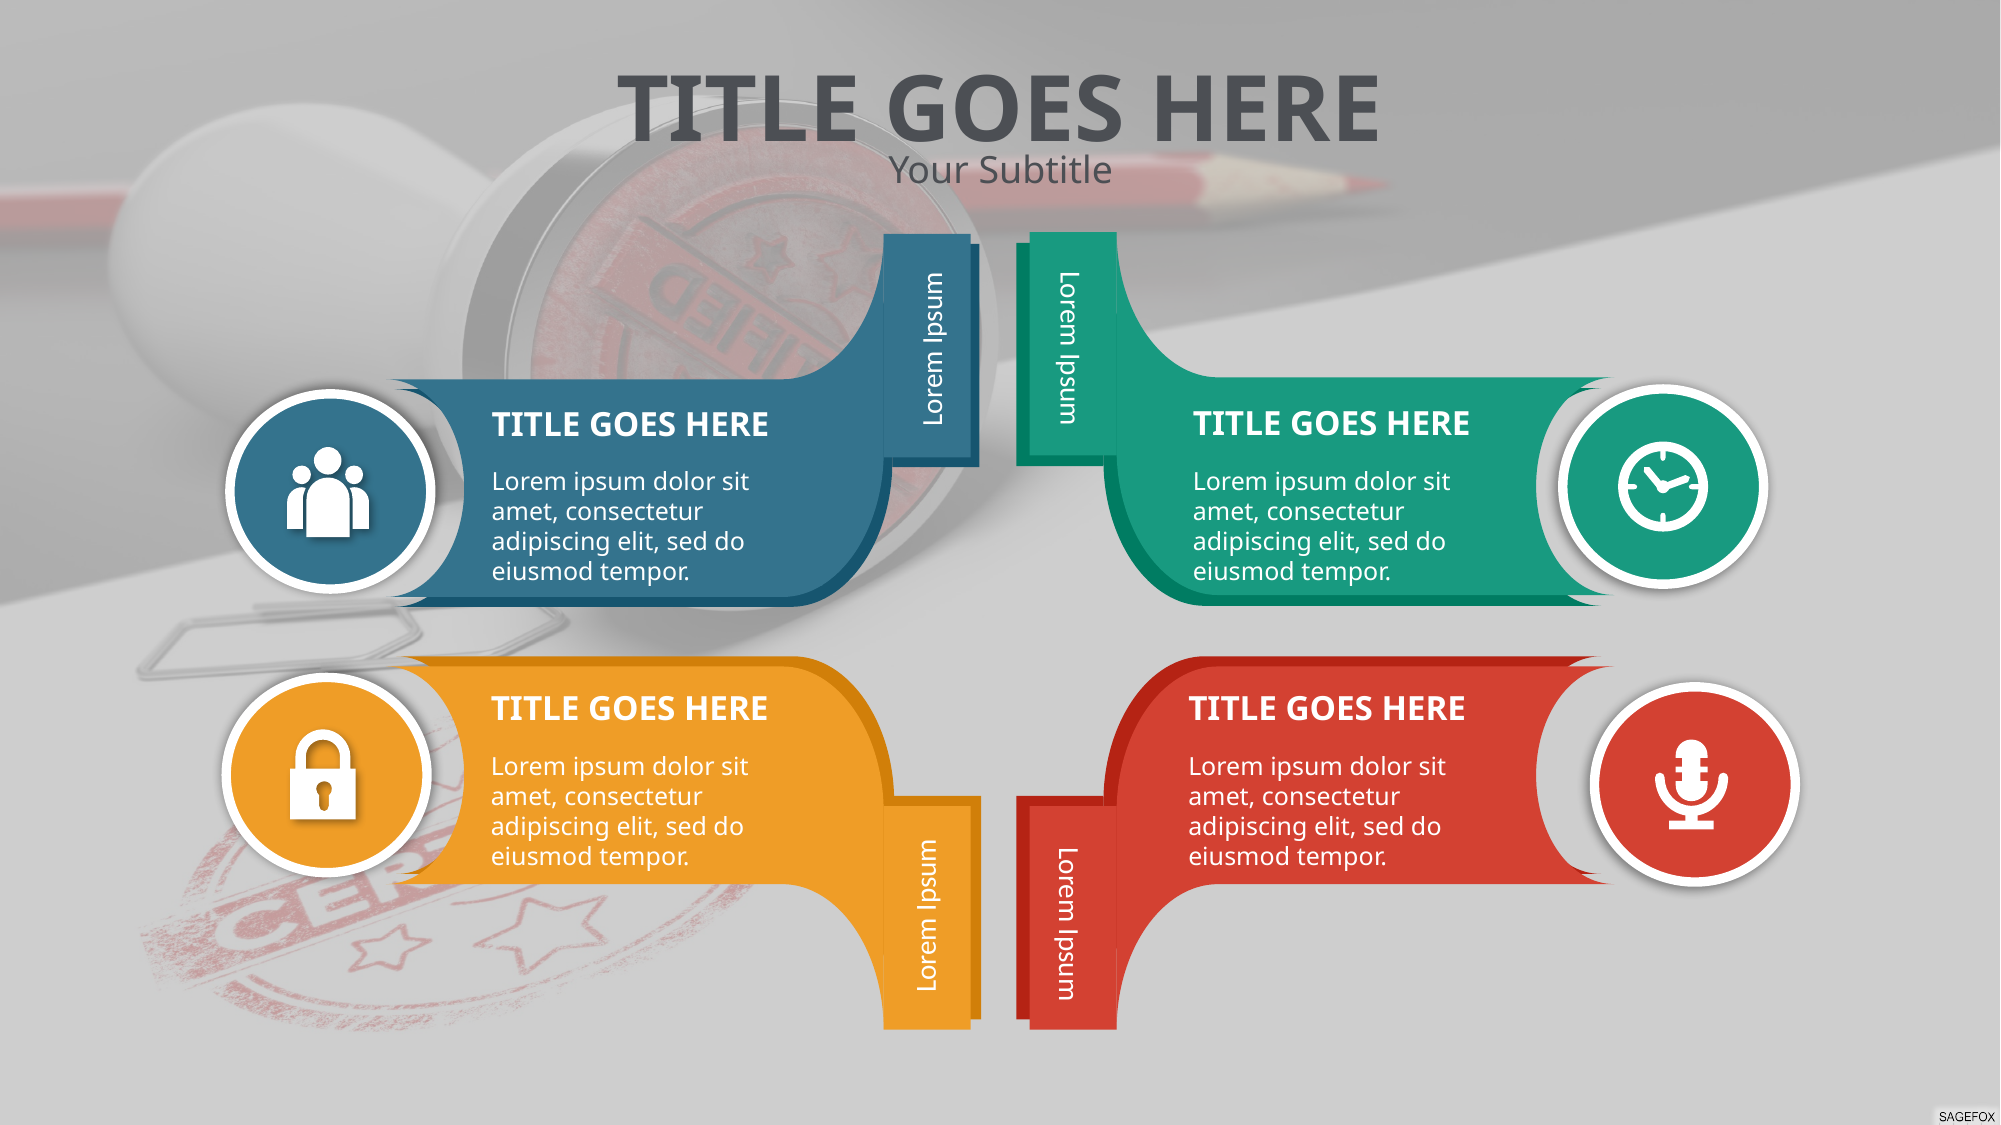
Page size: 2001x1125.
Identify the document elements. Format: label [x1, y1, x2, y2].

text_box [385, 233, 971, 597]
text_box [396, 656, 982, 1020]
text_box [226, 677, 385, 873]
text_box [345, 465, 364, 485]
text_box [548, 42, 1452, 199]
text_box [313, 447, 342, 475]
text_box [1016, 656, 1602, 1020]
text_box [290, 729, 356, 820]
text_box [1615, 388, 1764, 585]
text_box [287, 487, 306, 529]
picture [1936, 1111, 1997, 1125]
text_box [394, 243, 980, 607]
text_box [229, 393, 385, 590]
text_box [1618, 441, 1709, 532]
text_box [385, 666, 971, 1030]
text_box [1655, 739, 1729, 830]
text_box [1615, 686, 1796, 883]
text_box [1029, 666, 1615, 1030]
text_box [349, 487, 369, 529]
text_box [1029, 231, 1615, 596]
text_box [1016, 242, 1602, 606]
text_box [292, 465, 311, 485]
text_box [306, 477, 350, 538]
